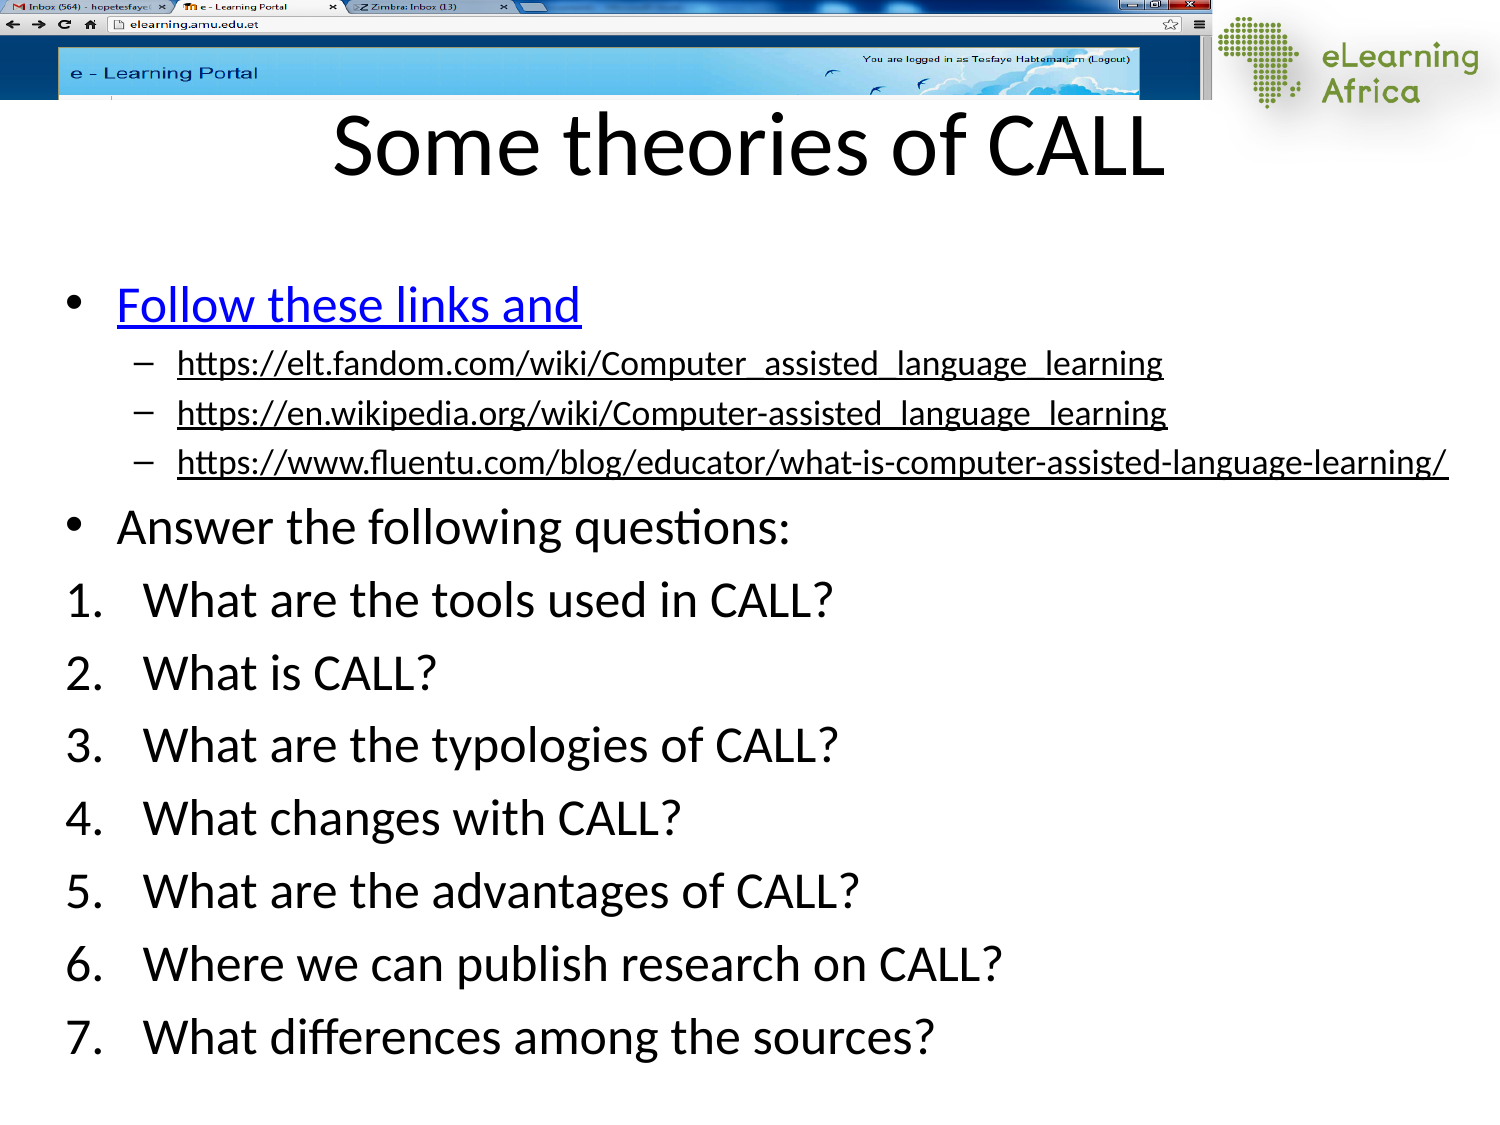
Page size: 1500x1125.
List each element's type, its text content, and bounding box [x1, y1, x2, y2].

title Some theories of CALL [75, 45, 1425, 233]
list Follow these links and https://elt.fandom.com/wiki/Computer_assisted_language_learning https://en.wikipedia.org/wiki/Computer-assisted_language_learning https://www.fluentu.com/blog/educator/what-is-computer-assisted-language-learning/ Answer the following questions: What are the tools used in CALL? What is CALL? What are the typologies of CALL? What changes with CALL? What are the advantages of CALL? Where we can publish research on CALL? What differences among the sources? [50, 262, 1475, 1125]
